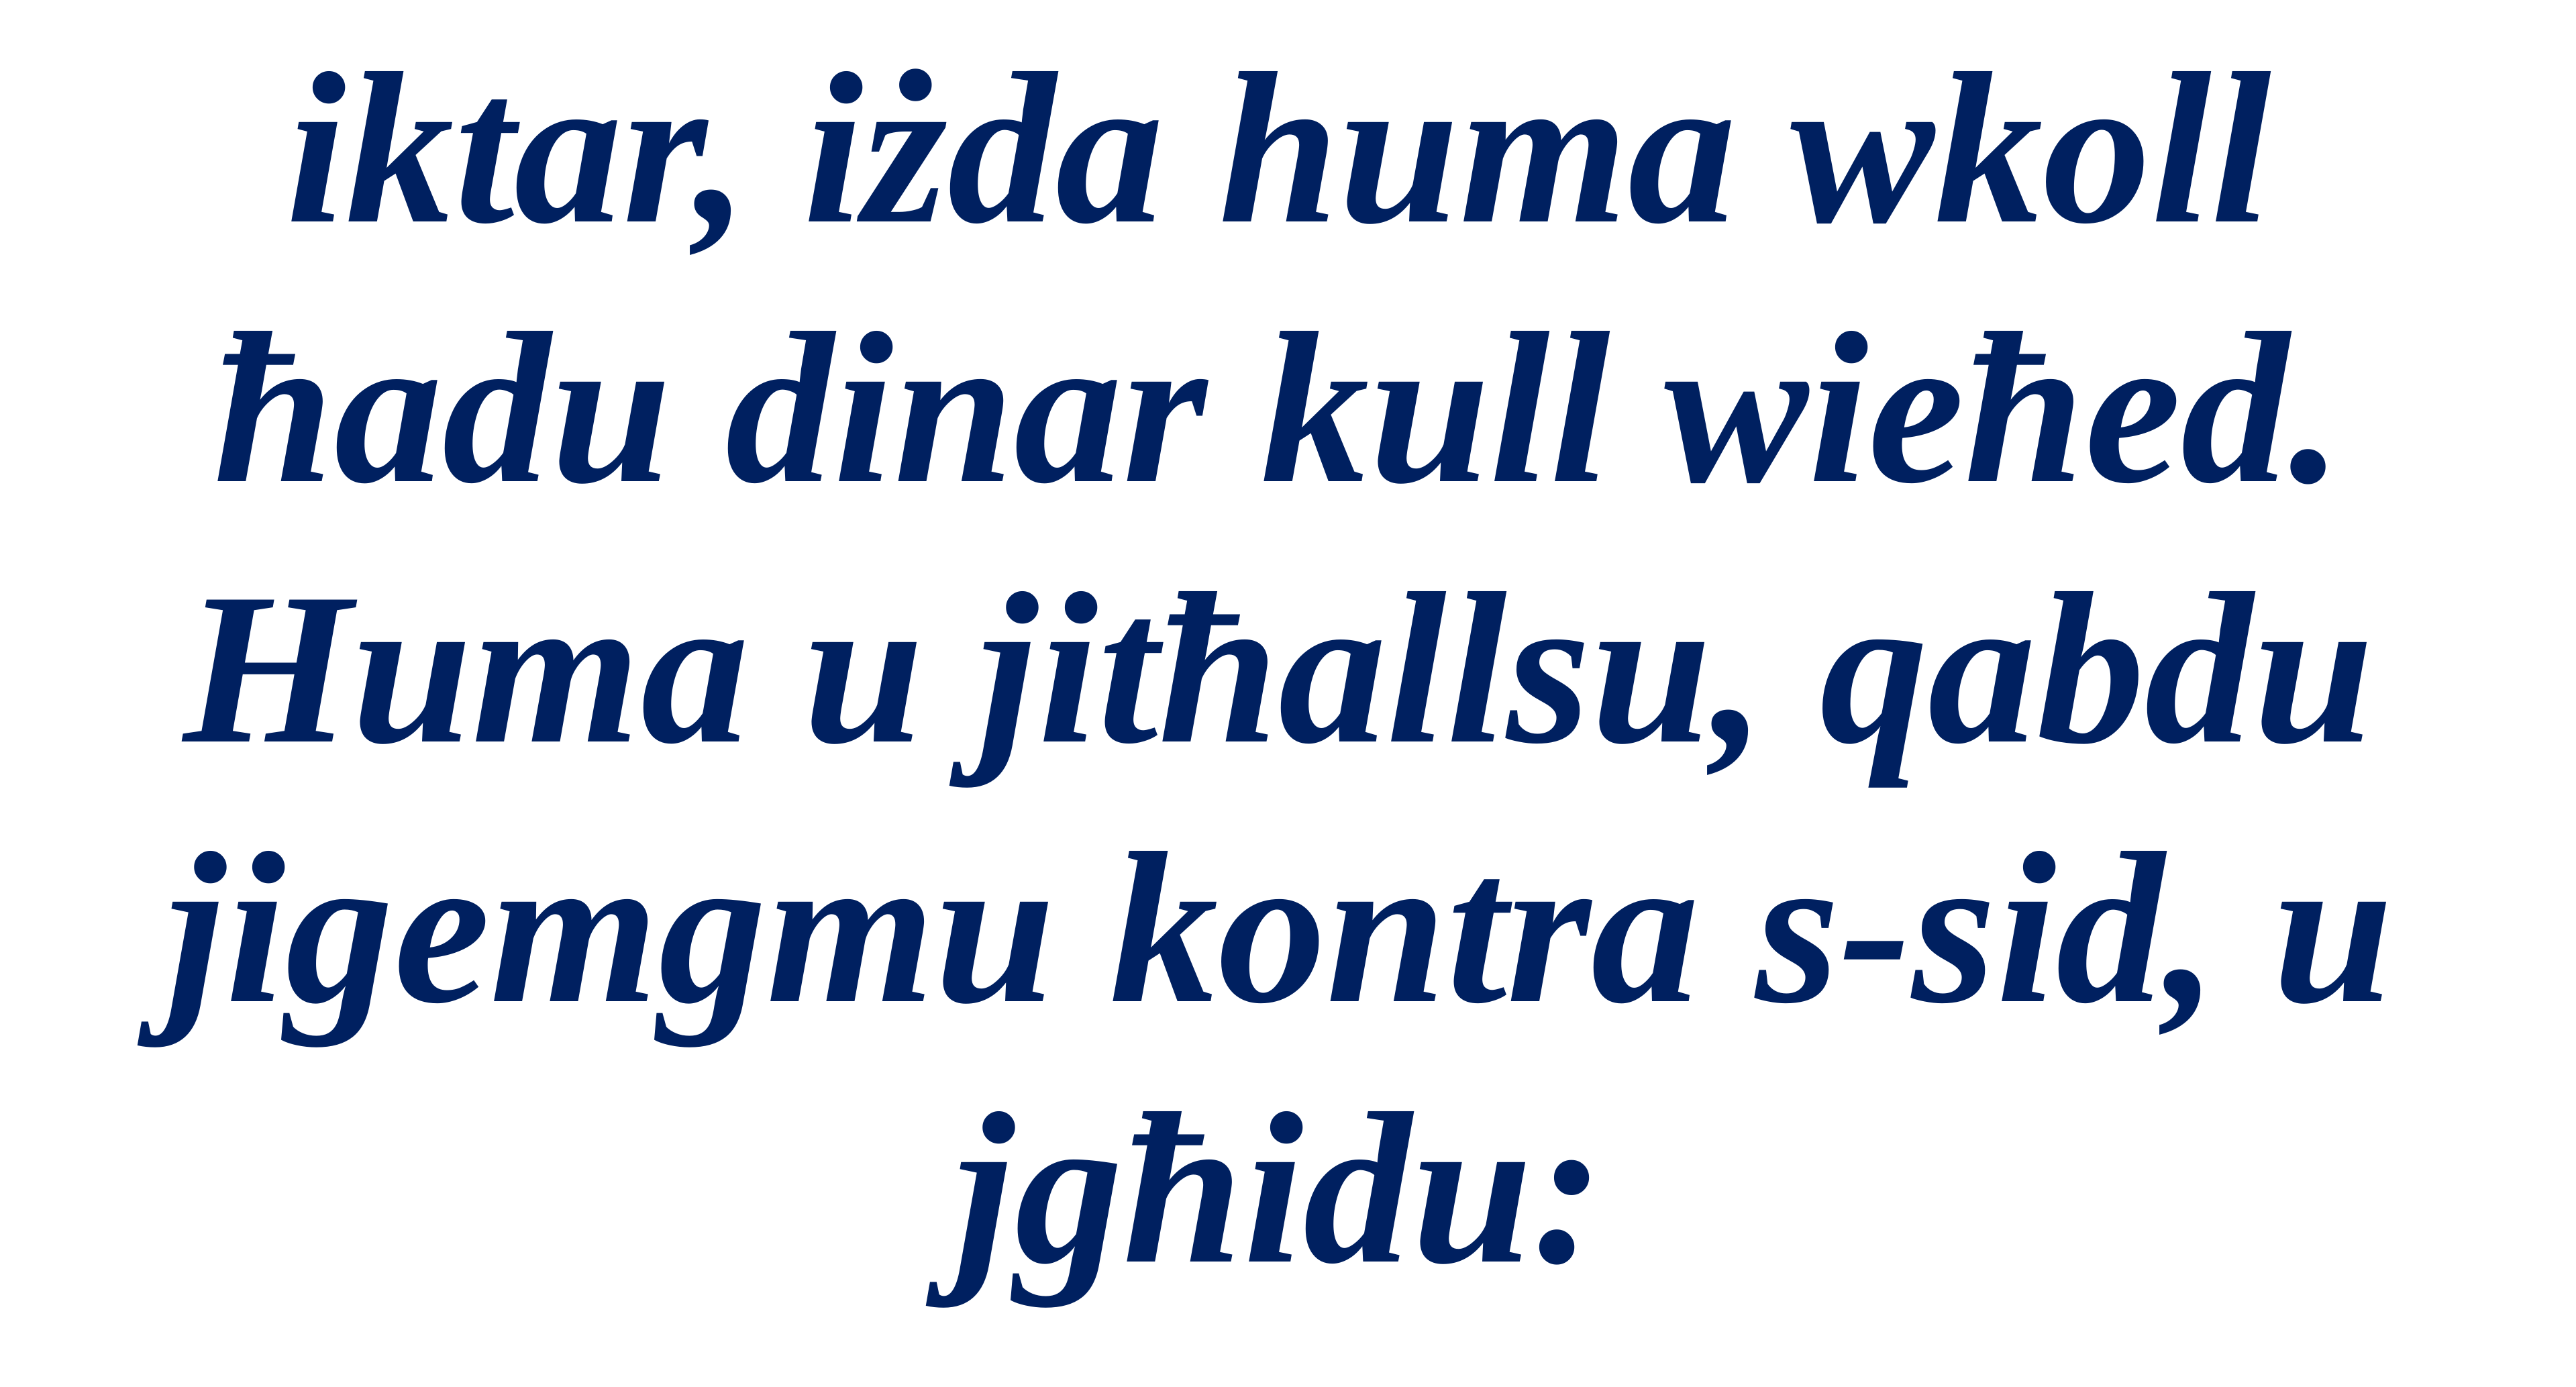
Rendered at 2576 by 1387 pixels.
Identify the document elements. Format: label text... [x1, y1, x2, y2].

list iktar, iżda huma wkoll ħadu dinar kull wieħed. Huma u jitħallsu, qabdu jigemgmu kontra s-sid, u jgħidu: [35, 0, 2524, 1387]
